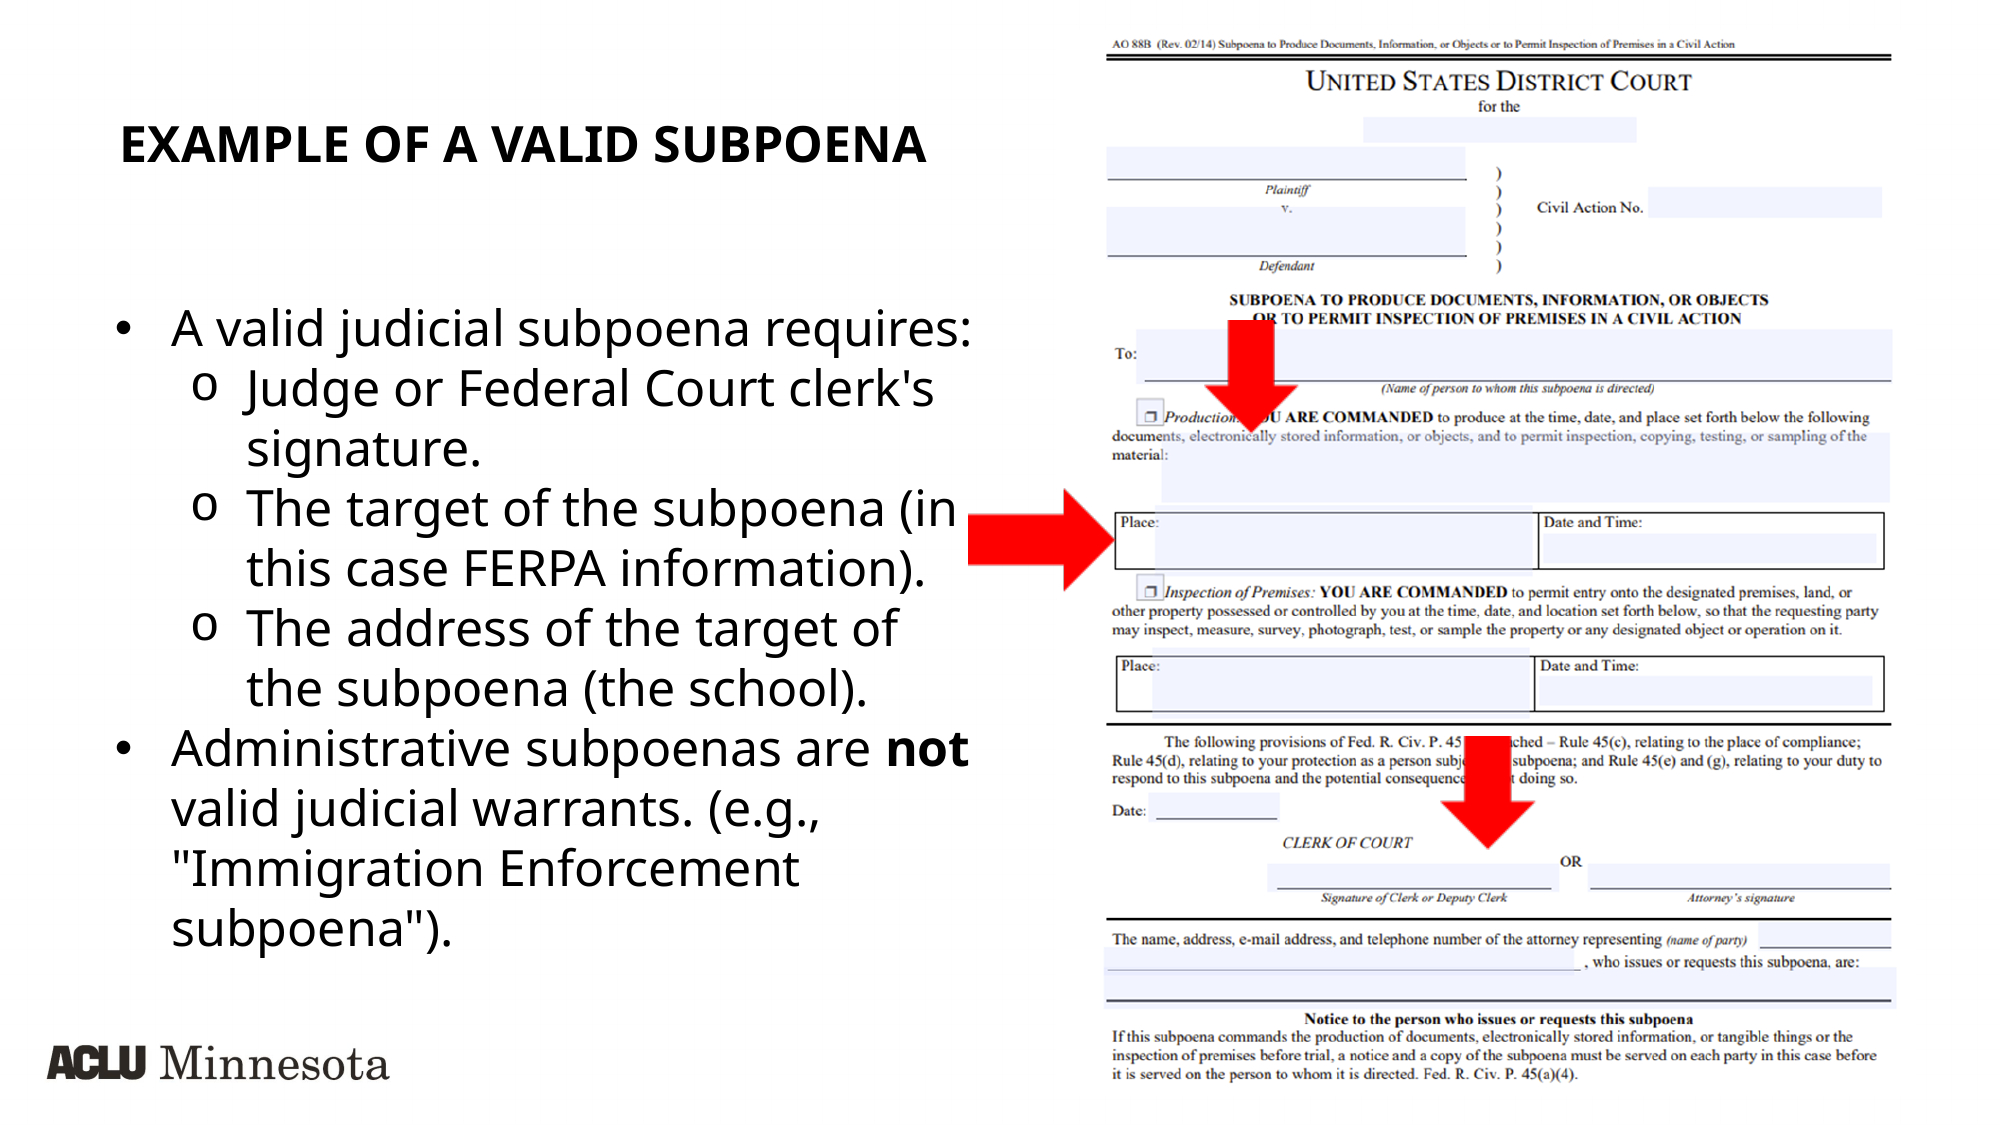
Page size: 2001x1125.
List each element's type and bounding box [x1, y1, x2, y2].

list [2, 0, 2000, 1125]
picture [968, 29, 1918, 1096]
